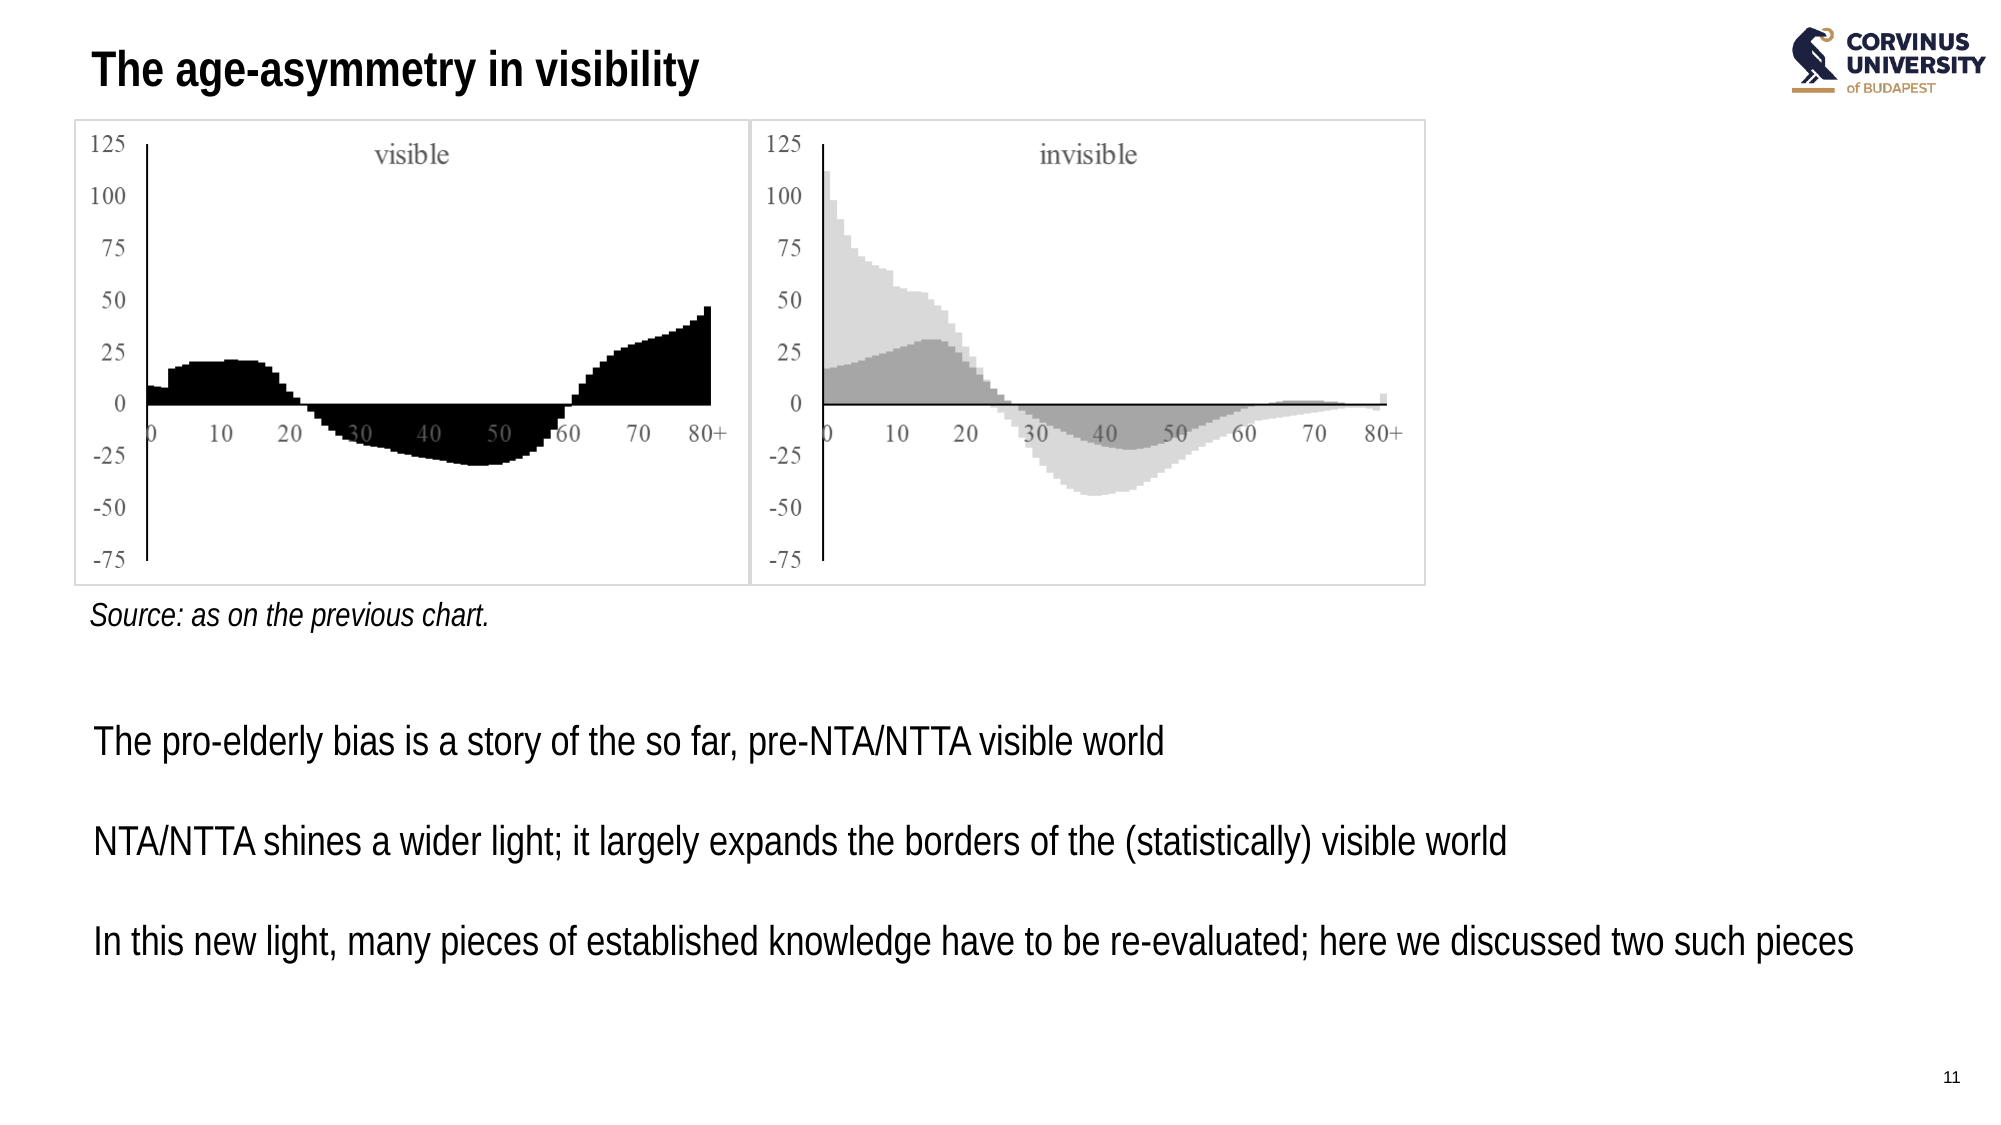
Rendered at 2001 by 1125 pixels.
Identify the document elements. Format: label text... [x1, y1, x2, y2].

picture [74, 119, 1426, 586]
text_box The age-asymmetry in visibility [76, 35, 1790, 141]
text_box The pro-elderly bias is a story of the so far, pre-NTA/NTTA visible world NTA/NTTA shines a wider light; it largely expands the borders of the (statistically) visible world In this new light, many pieces of established knowledge have to be re-evaluated; here we discussed two such pieces [78, 593, 1926, 971]
picture [1792, 27, 1986, 93]
text_box Source: as on the previous chart. [74, 585, 1788, 641]
